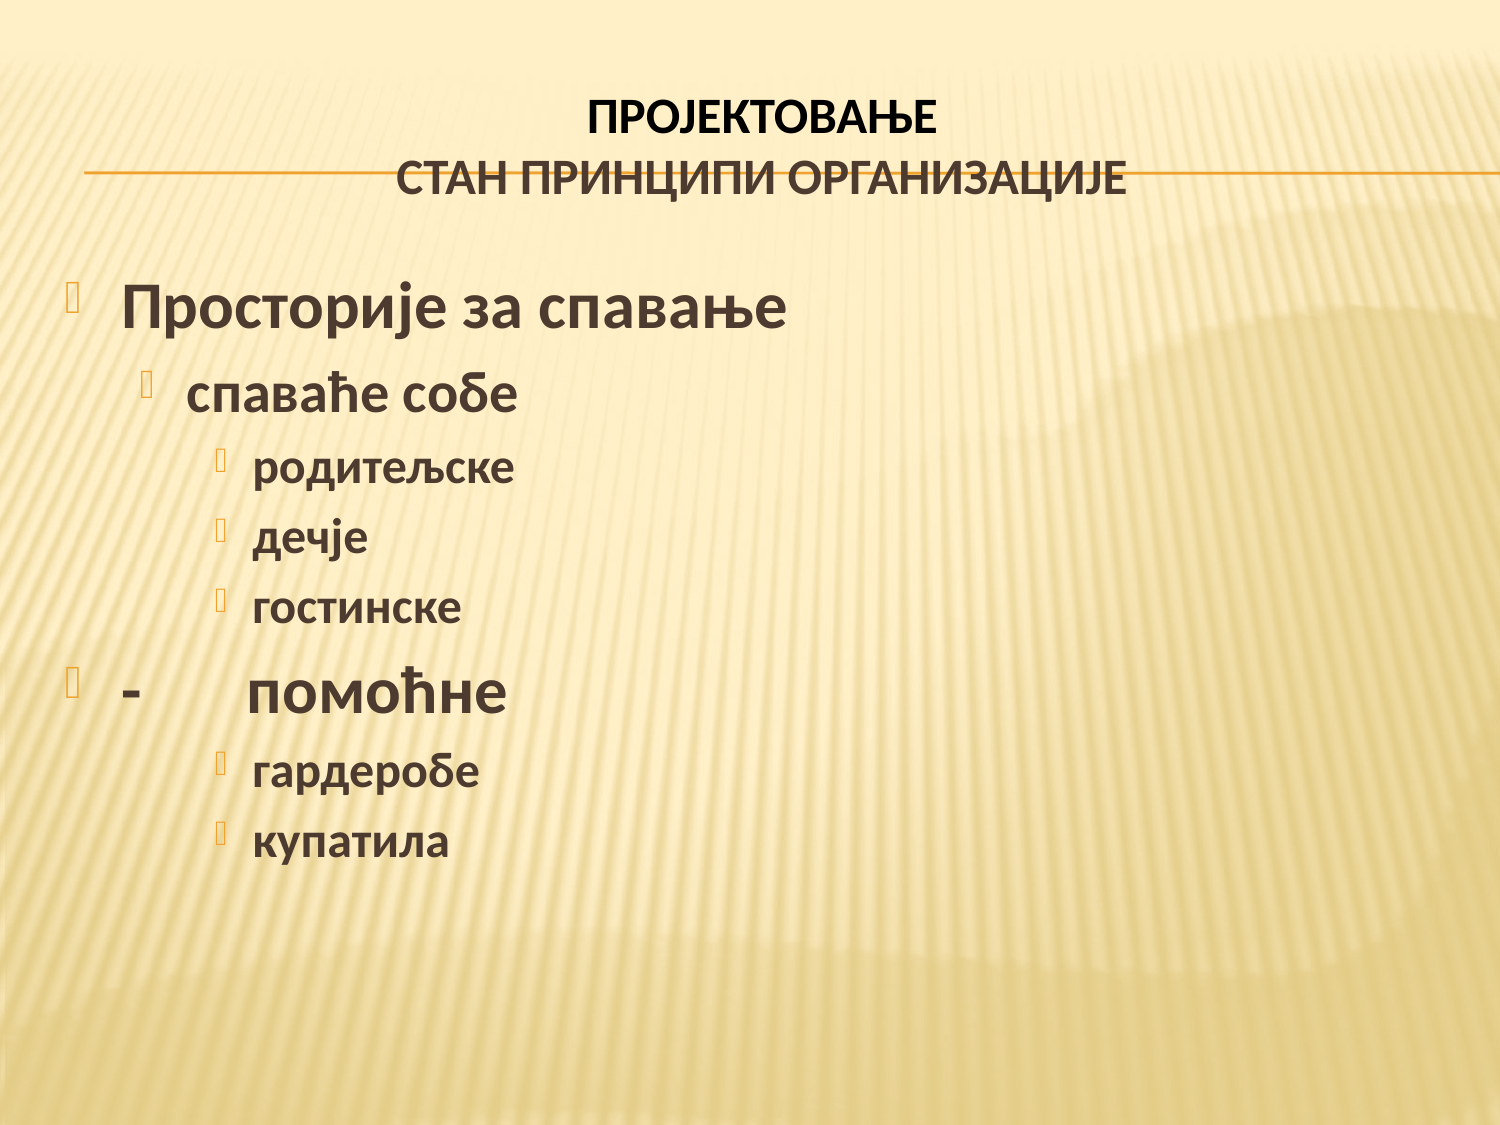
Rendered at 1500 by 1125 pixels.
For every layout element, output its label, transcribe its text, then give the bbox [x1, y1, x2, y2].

list Просторије за спавање спаваће собе родитељске дечје гостинске - помоћне гардеробе купатила [50, 254, 1475, 998]
title ПРОЈЕКТОВАЊЕ СТАН ПРИНЦИПИ ОРГАНИЗАЦИЈЕ [50, 75, 1475, 213]
